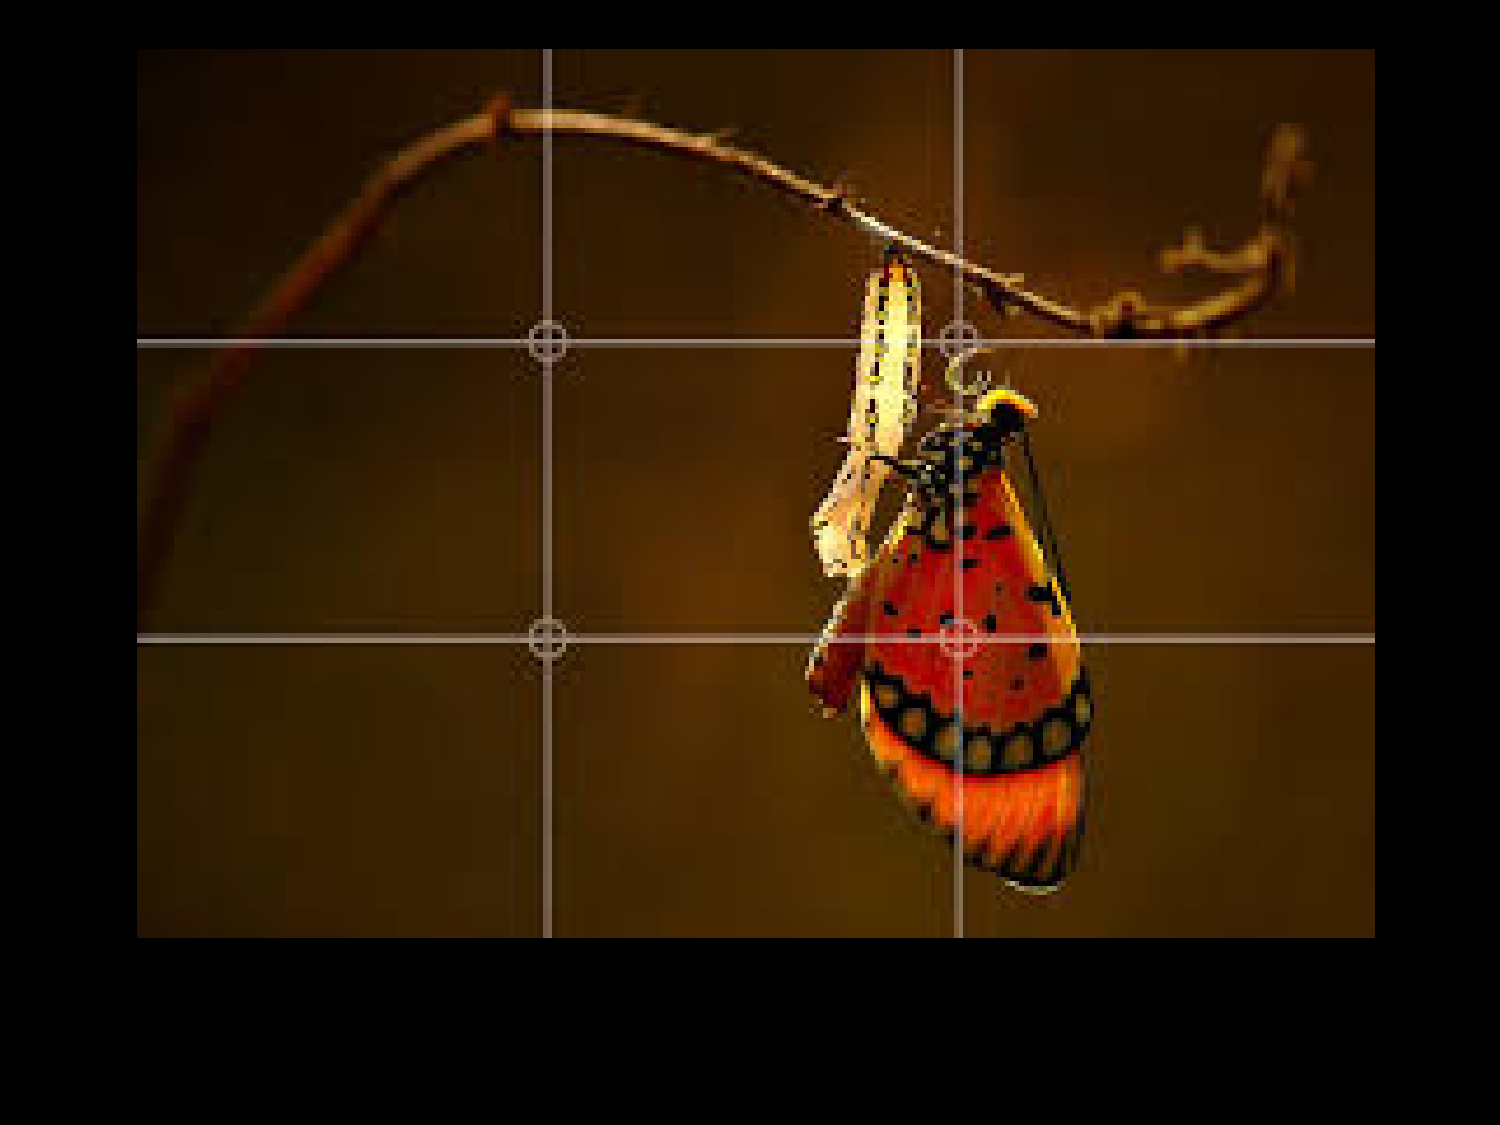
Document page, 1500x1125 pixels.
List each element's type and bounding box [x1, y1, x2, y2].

picture [137, 49, 1376, 938]
